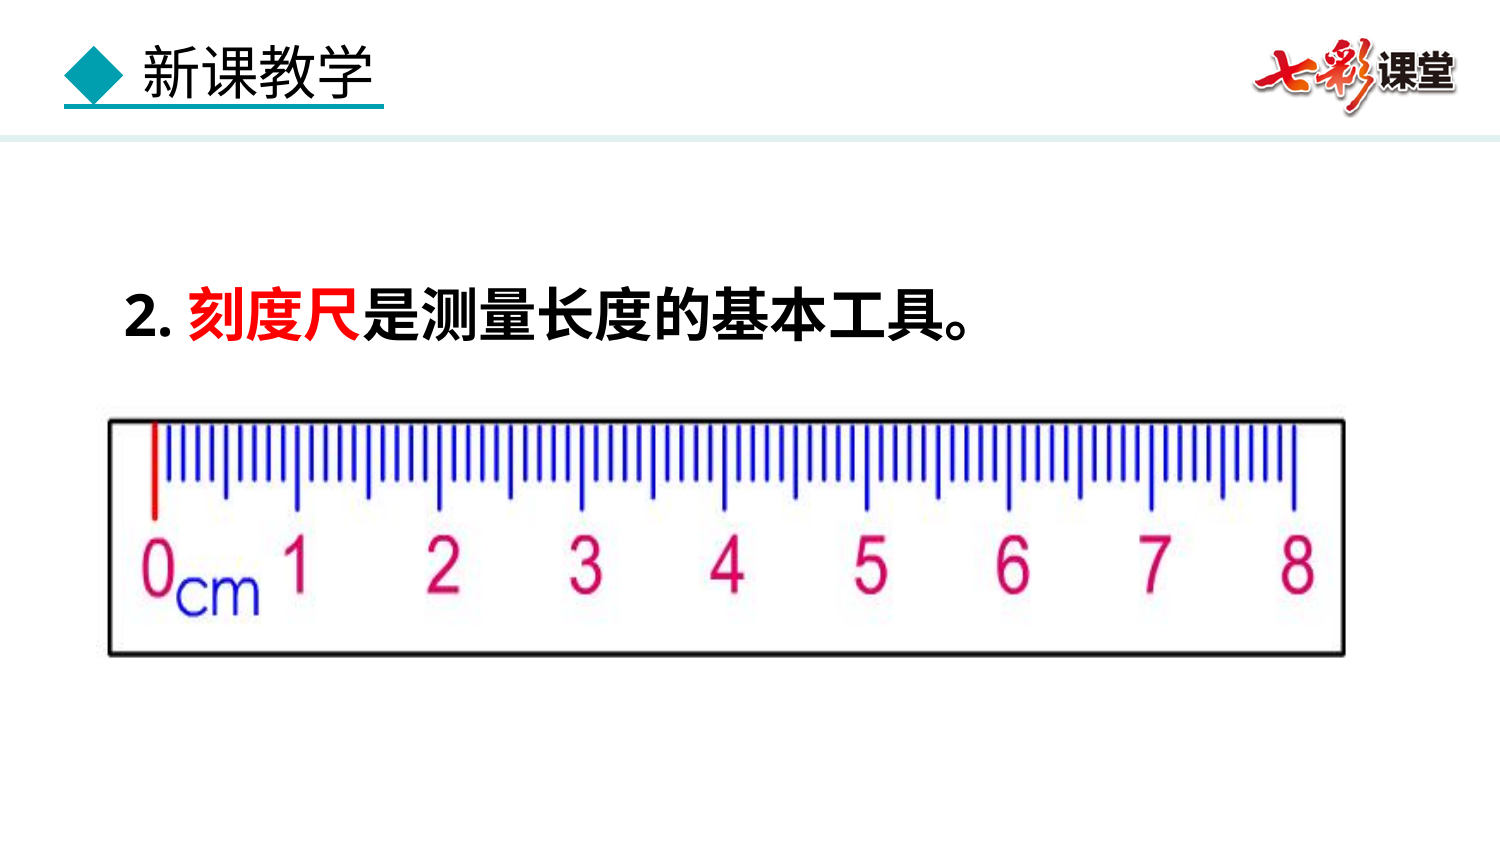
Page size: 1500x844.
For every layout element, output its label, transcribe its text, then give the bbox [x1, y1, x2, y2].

picture [96, 388, 1358, 677]
text_box 2.刻度尺是测量长度的基本工具。 [108, 246, 1037, 361]
picture [1249, 32, 1461, 118]
